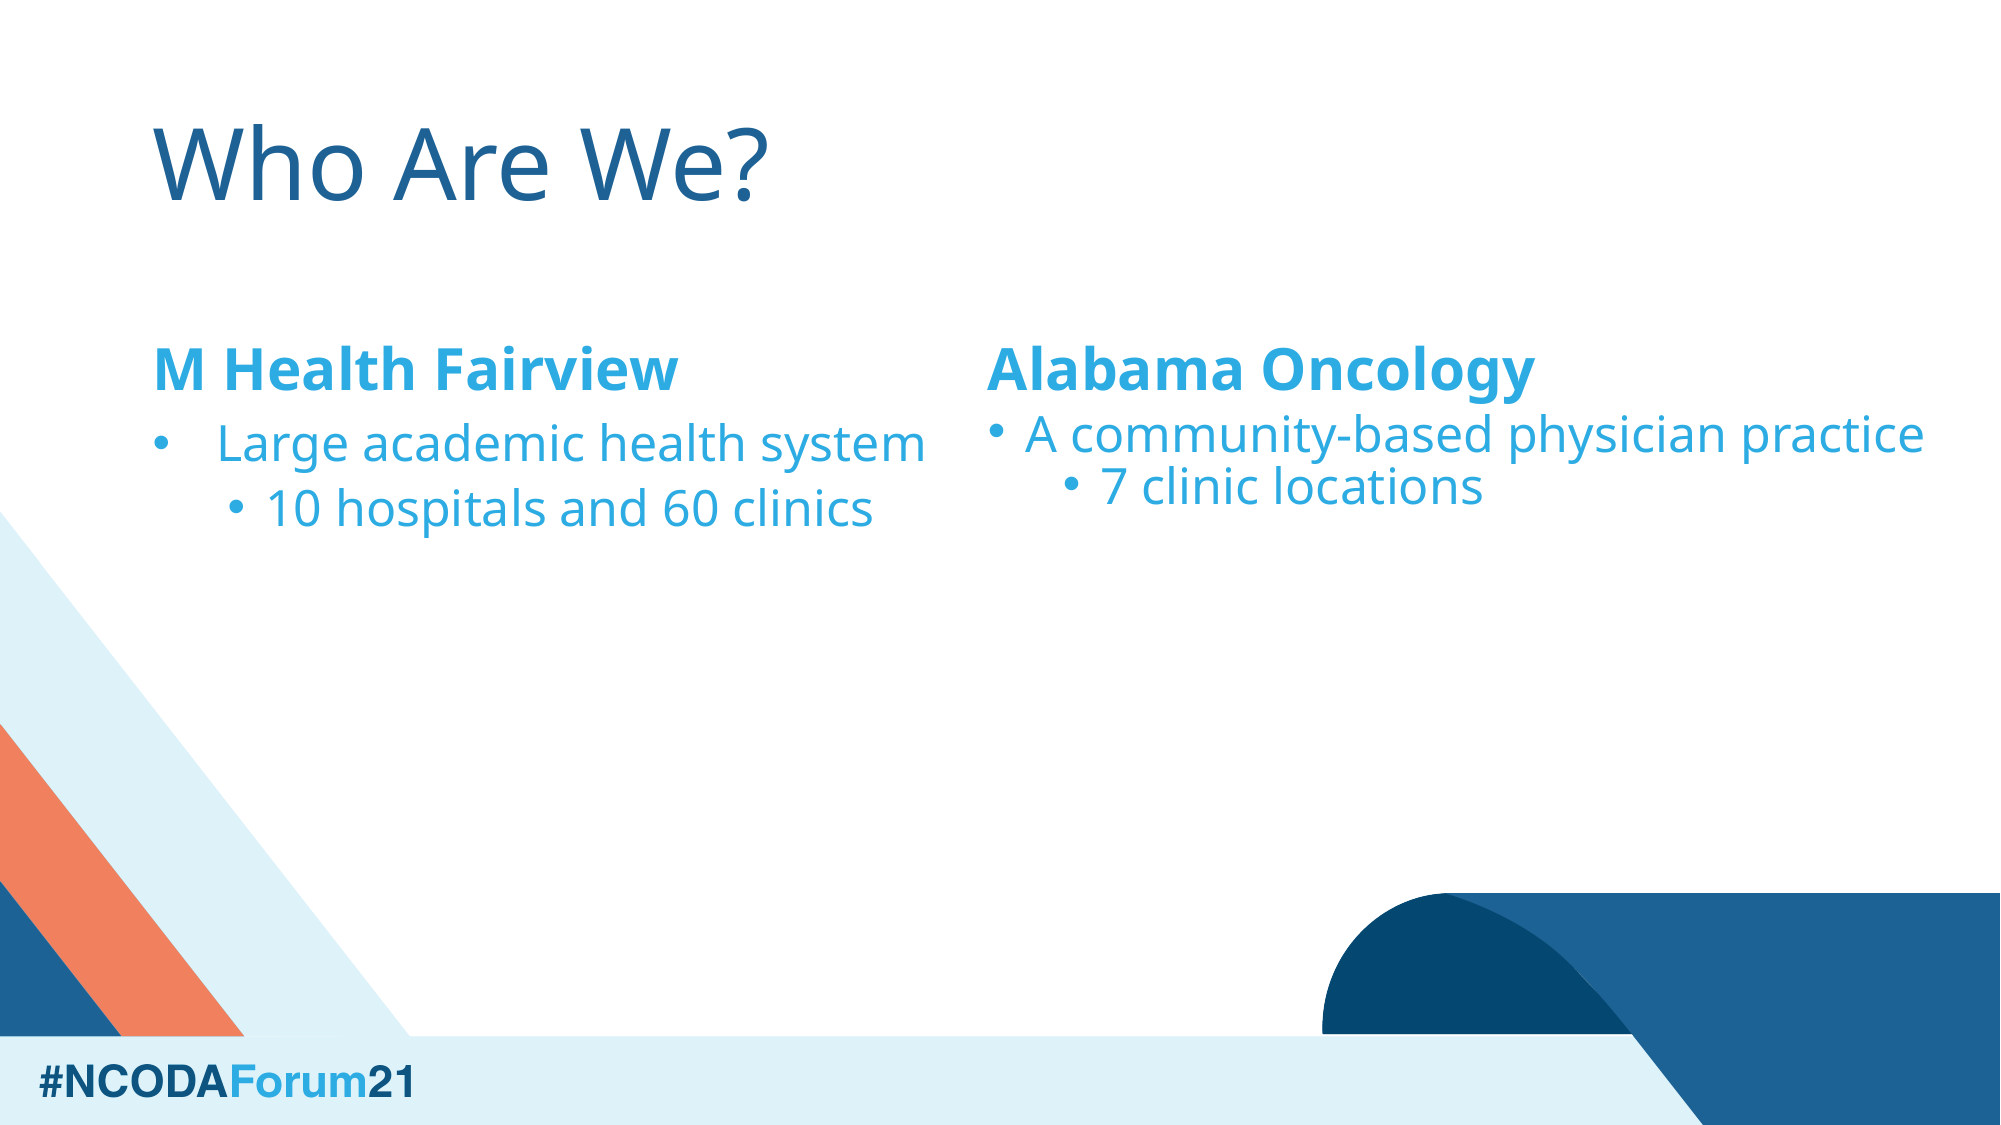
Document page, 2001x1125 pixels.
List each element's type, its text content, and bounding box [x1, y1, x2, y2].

list Alabama Oncology [972, 275, 1824, 410]
list Large academic health system 10 hospitals and 60 clinics [137, 410, 972, 1016]
list A community-based physician practice 7 clinic locations [972, 410, 1974, 1016]
title Who Are We? [137, 59, 1863, 278]
picture [0, 0, 2000, 1125]
list M Health Fairview [137, 275, 972, 410]
